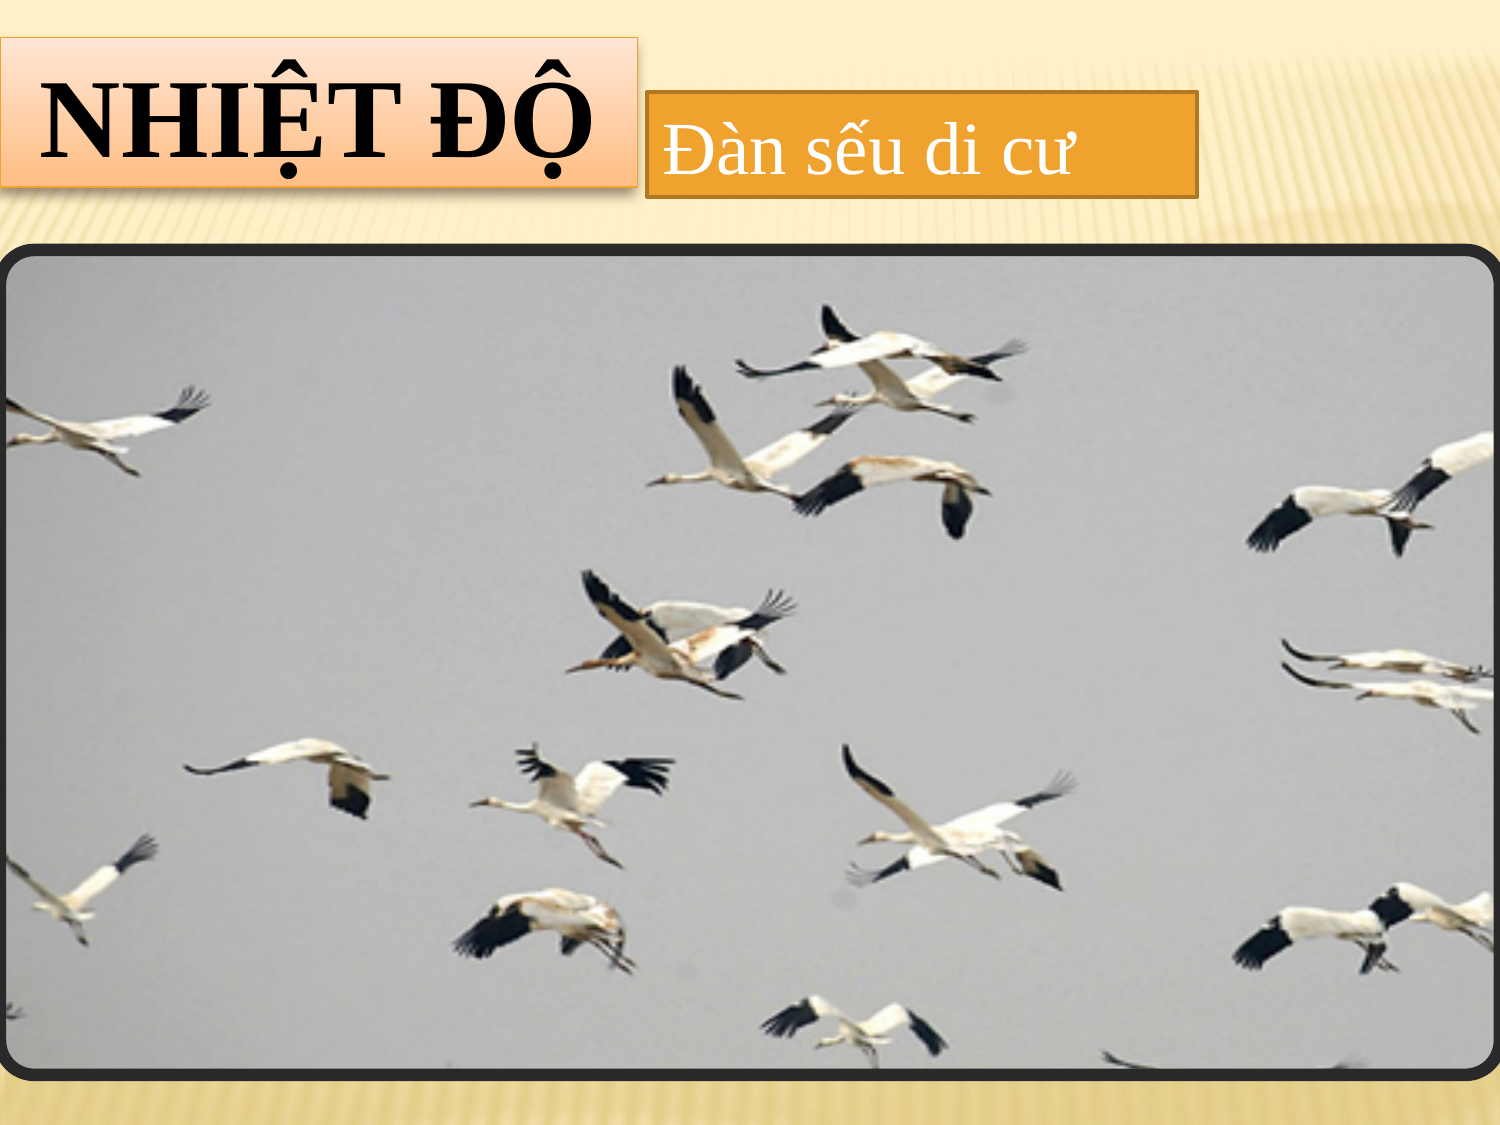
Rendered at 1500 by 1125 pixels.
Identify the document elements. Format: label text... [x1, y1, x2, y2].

picture [0, 249, 1500, 1076]
text_box Đàn sếu di cư [645, 90, 1199, 199]
text_box NHIỆT ĐỘ [0, 37, 638, 188]
